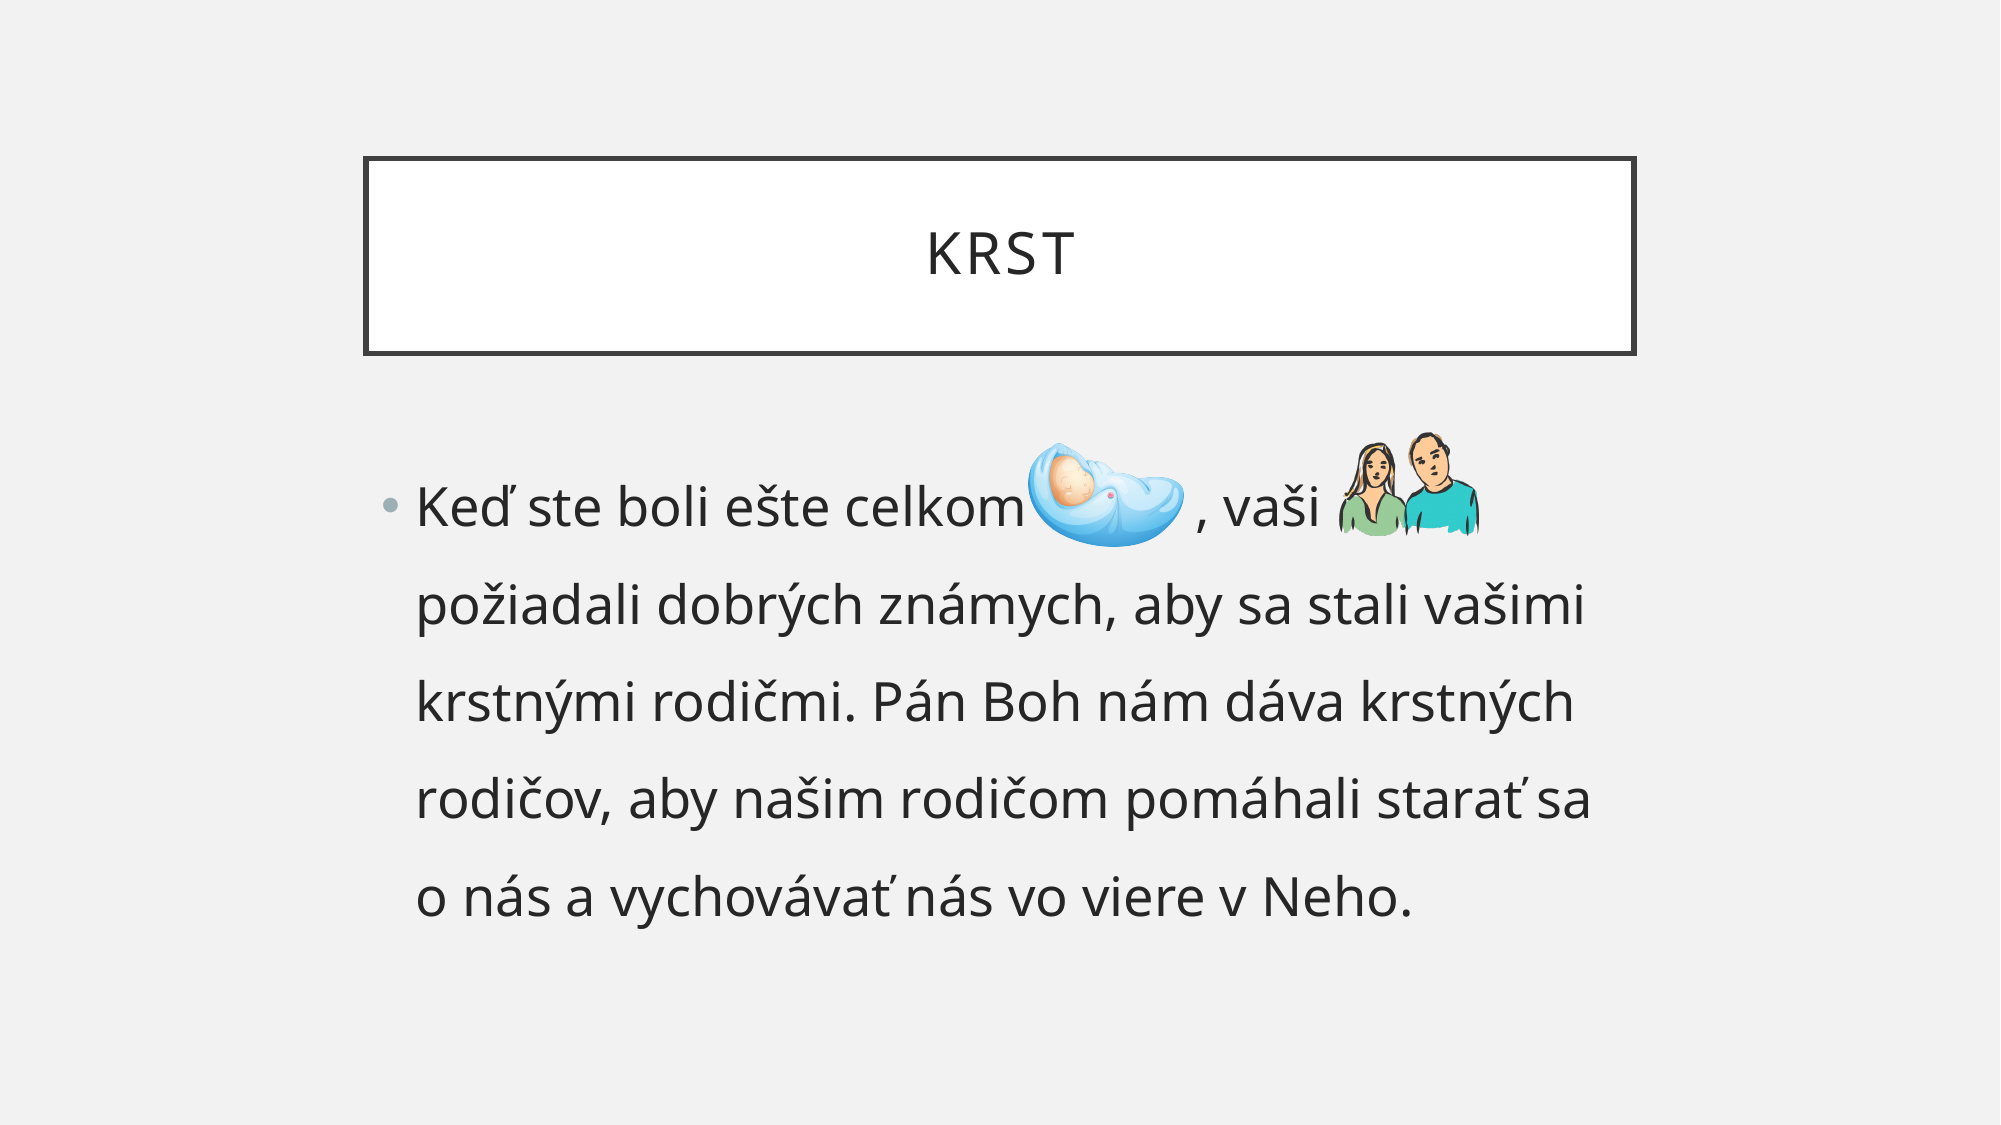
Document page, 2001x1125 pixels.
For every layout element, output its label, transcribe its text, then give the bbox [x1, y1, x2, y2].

picture [1028, 443, 1184, 547]
list Keď ste boli ešte celkom , vaši požiadali dobrých známych, aby sa stali vašimi krstnými rodičmi. Pán Boh nám dáva krstných rodičov, aby našim rodičom pomáhali starať sa o nás a vychovávať nás vo viere v Neho. [366, 432, 1634, 942]
picture [1339, 432, 1479, 536]
title krst [363, 156, 1637, 356]
